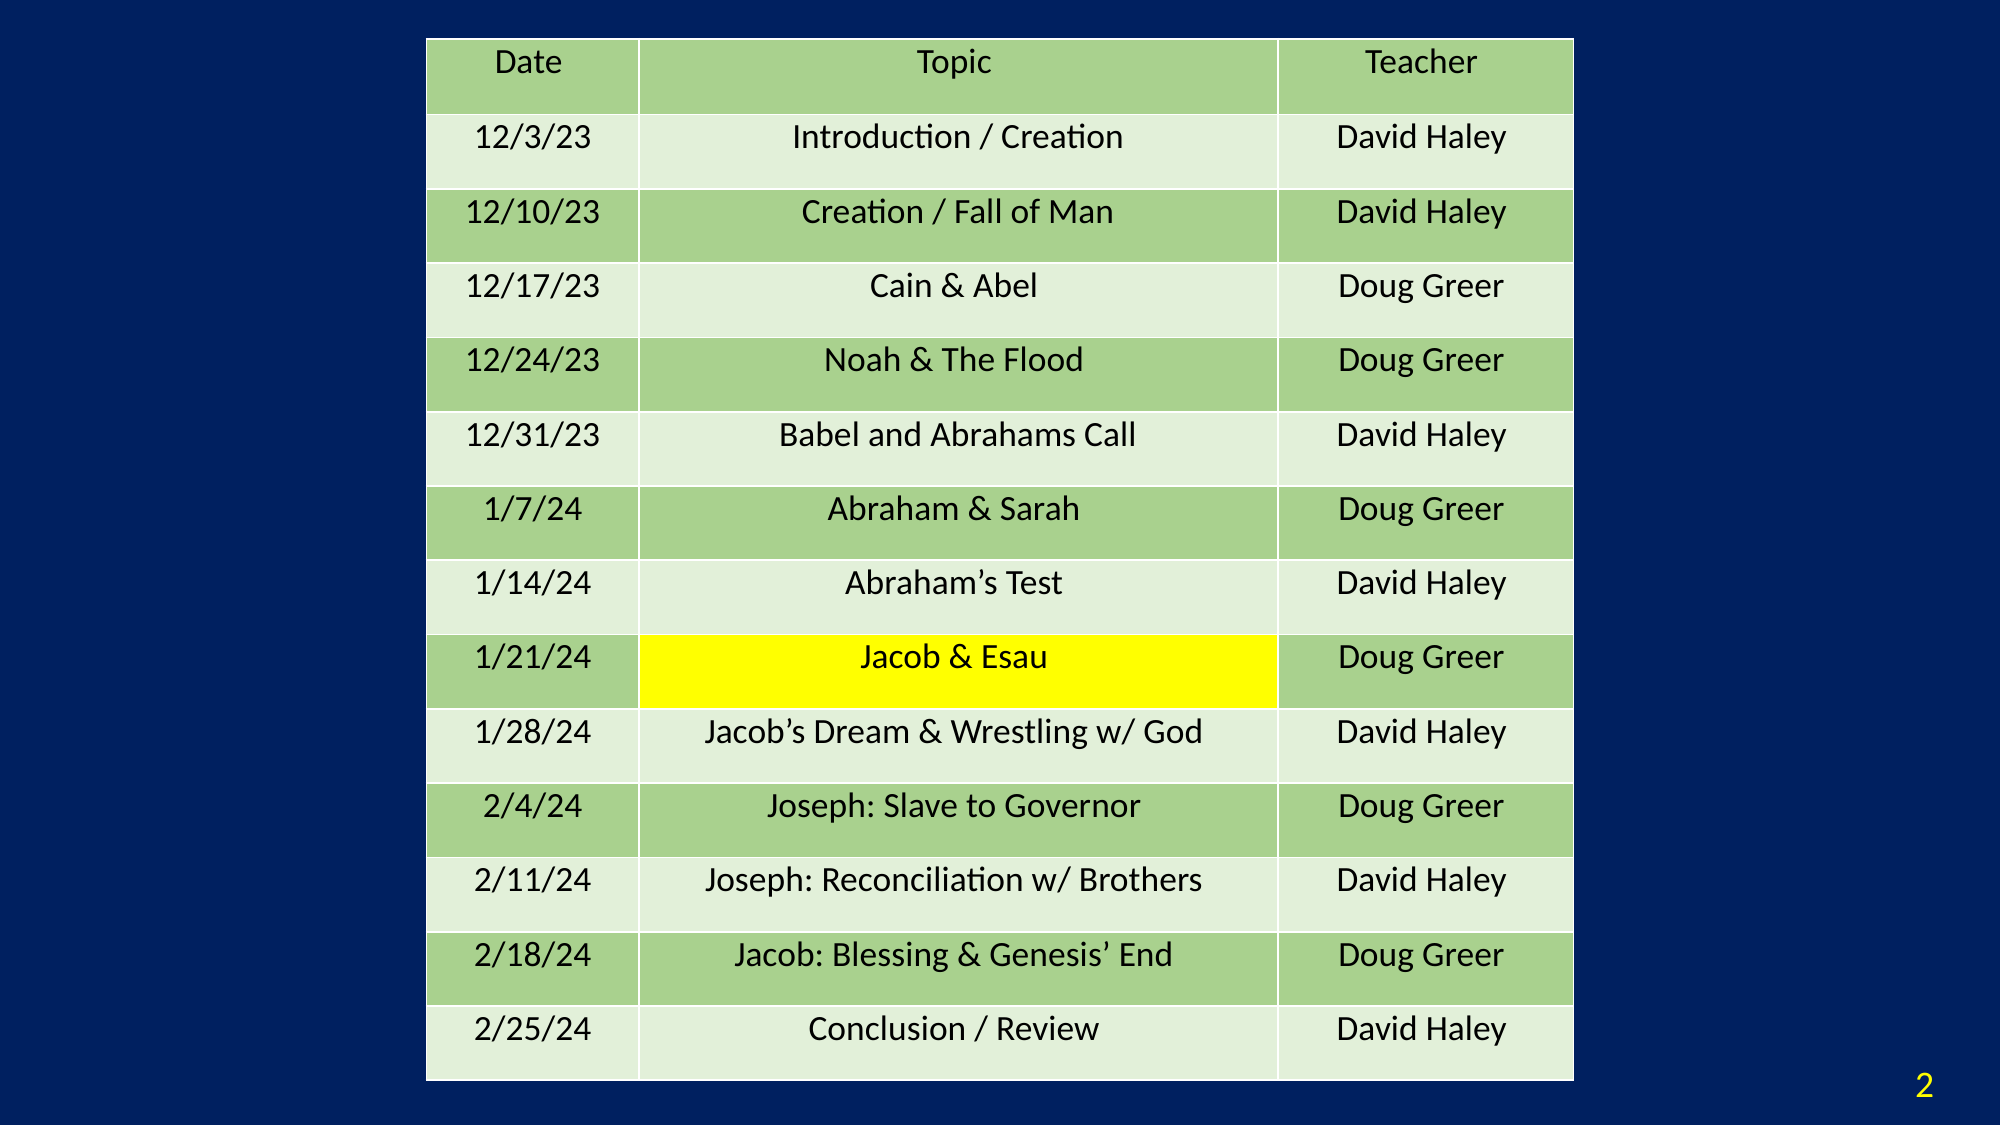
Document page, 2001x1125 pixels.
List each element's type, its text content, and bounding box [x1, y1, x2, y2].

table_cell 2/4/24 [427, 784, 638, 857]
table_cell 2/18/24 [427, 933, 638, 1005]
table_header Teacher [1279, 40, 1573, 114]
table_cell 1/21/24 [427, 635, 638, 708]
table_cell 1/14/24 [427, 561, 638, 634]
text_box 2 [1900, 1052, 1949, 1113]
table_cell 1/28/24 [427, 710, 638, 782]
table_cell Babel and Abrahams Call [640, 413, 1277, 485]
table_cell Jacob & Esau [640, 635, 1277, 708]
table_cell David Haley [1279, 561, 1573, 634]
table_cell Doug Greer [1279, 784, 1573, 857]
table_cell Joseph: Slave to Governor [640, 784, 1277, 857]
table_cell 12/31/23 [427, 413, 638, 485]
table_cell David Haley [1279, 1007, 1573, 1079]
table_cell Doug Greer [1279, 933, 1573, 1005]
table_cell 2/11/24 [427, 858, 638, 931]
table_cell Jacob’s Dream & Wrestling w/ God [640, 710, 1277, 782]
table_cell David Haley [1279, 858, 1573, 931]
table_cell David Haley [1279, 190, 1573, 262]
table_cell 2/25/24 [427, 1007, 638, 1079]
table_cell Noah & The Flood [640, 338, 1277, 411]
table_cell Introduction / Creation [640, 115, 1277, 188]
table_cell Cain & Abel [640, 264, 1277, 337]
table_cell Doug Greer [1279, 487, 1573, 559]
table_header Date [427, 40, 638, 114]
table_cell David Haley [1279, 710, 1573, 782]
table_cell 12/10/23 [427, 190, 638, 262]
table_cell 1/7/24 [427, 487, 638, 559]
table_cell 12/17/23 [427, 264, 638, 337]
table_cell Joseph: Reconciliation w/ Brothers [640, 858, 1277, 931]
table_cell Abraham & Sarah [640, 487, 1277, 559]
table_cell 12/3/23 [427, 115, 638, 188]
table_header Topic [640, 40, 1277, 114]
table_cell Jacob: Blessing & Genesis’ End [640, 933, 1277, 1005]
table_cell Abraham’s Test [640, 561, 1277, 634]
table_cell 12/24/23 [427, 338, 638, 411]
table_cell Creation / Fall of Man [640, 190, 1277, 262]
table_cell Doug Greer [1279, 338, 1573, 411]
table_cell Doug Greer [1279, 264, 1573, 337]
table_cell Conclusion / Review [640, 1007, 1277, 1079]
table_cell David Haley [1279, 413, 1573, 485]
table_cell Doug Greer [1279, 635, 1573, 708]
table_cell David Haley [1279, 115, 1573, 188]
